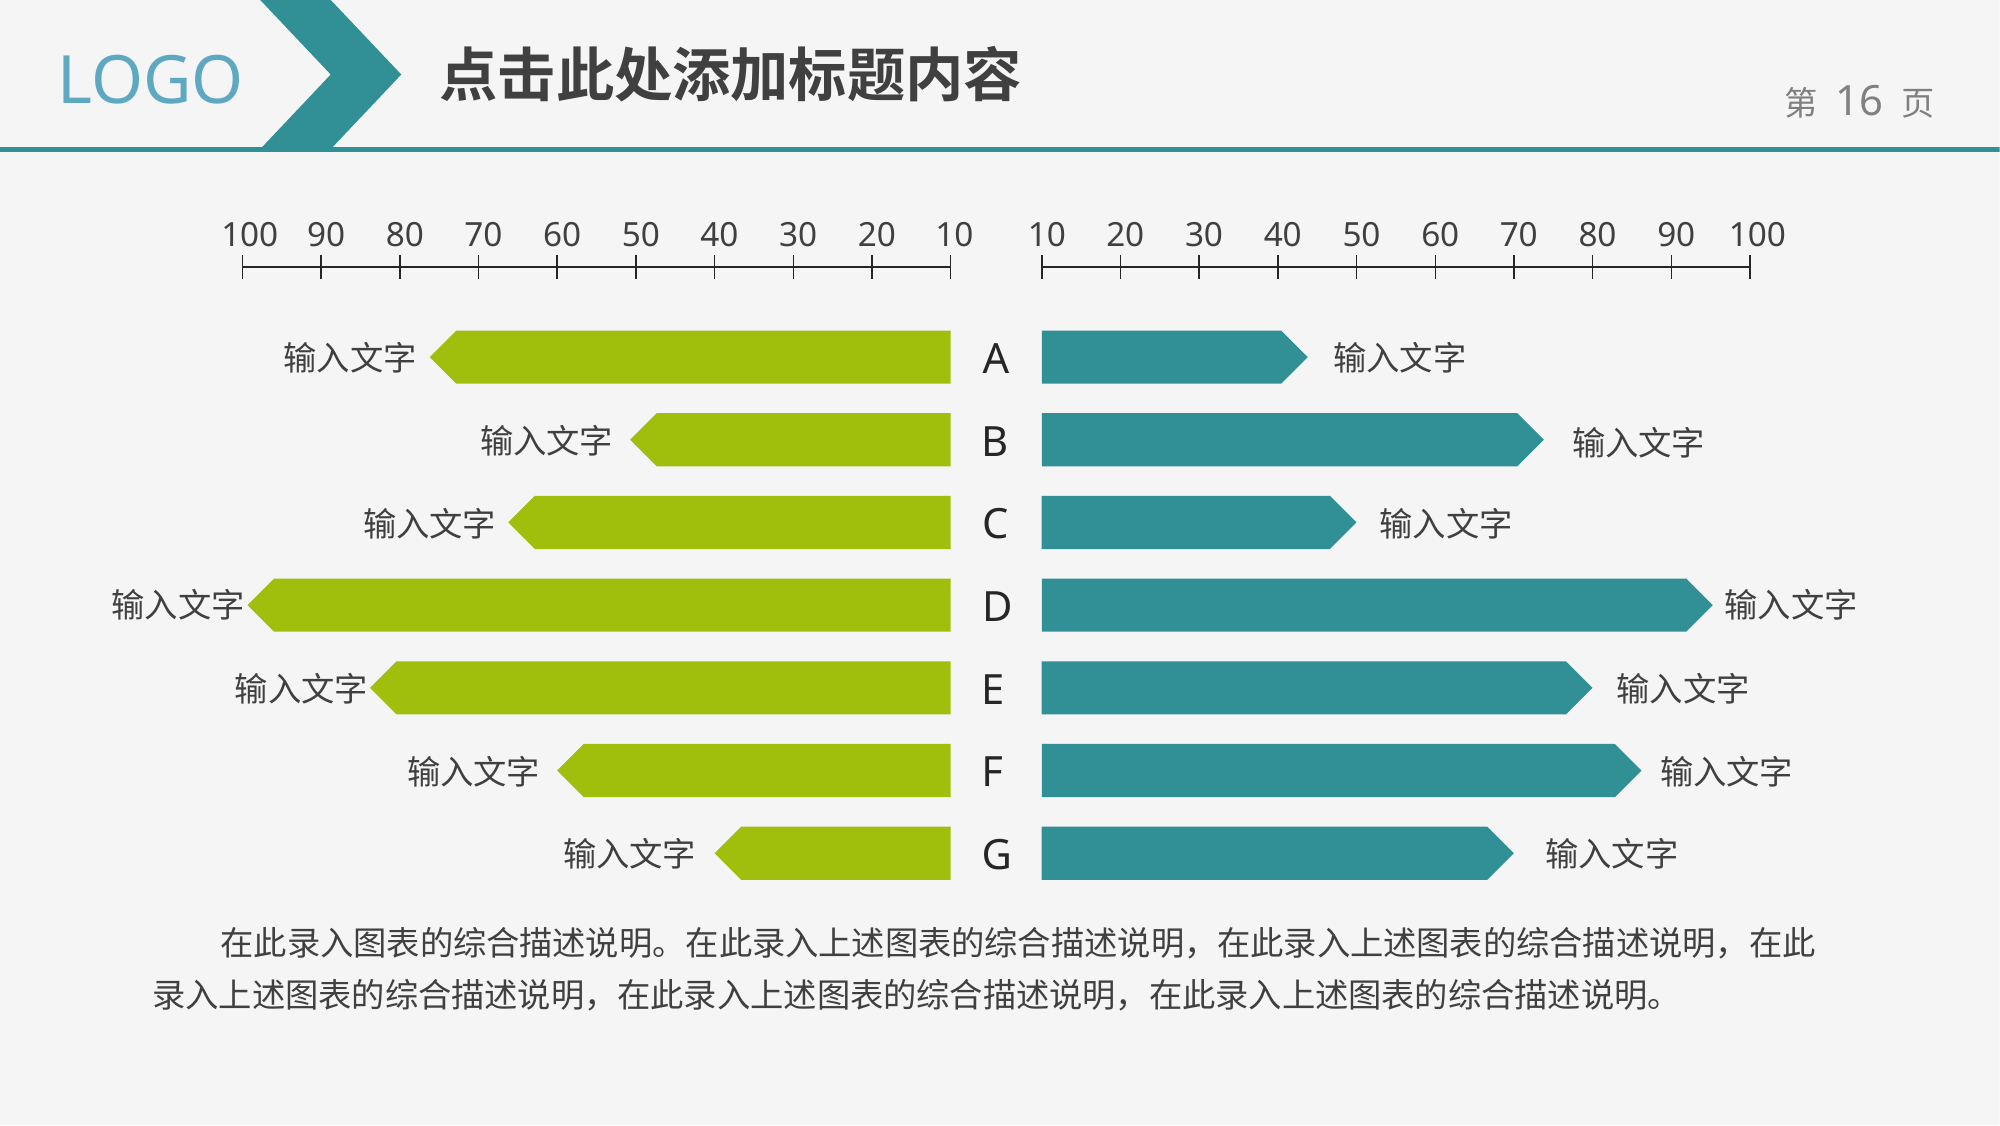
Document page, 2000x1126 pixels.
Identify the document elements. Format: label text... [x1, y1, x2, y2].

text_box 20 [1091, 206, 1160, 253]
text_box 输入文字 [1557, 414, 1721, 470]
text_box 10 [1013, 206, 1081, 261]
text_box 80 [370, 206, 439, 253]
text_box [1039, 576, 1710, 634]
text_box [1039, 824, 1517, 882]
text_box 输入文字 [548, 826, 712, 881]
text_box E [966, 655, 1020, 720]
text_box [260, 576, 953, 634]
text_box 输入文字 [1530, 826, 1694, 881]
text_box 70 [1485, 206, 1553, 253]
text_box 90 [1642, 206, 1711, 253]
text_box 70 [449, 206, 518, 253]
text_box F [966, 737, 1019, 803]
text_box 30 [1170, 206, 1238, 253]
text_box 输入文字 [1645, 743, 1809, 799]
text_box [1039, 741, 1644, 800]
text_box 100 [1714, 206, 1801, 261]
text_box 输入文字 [1318, 330, 1482, 385]
text_box [512, 493, 953, 552]
text_box 30 [764, 206, 833, 253]
text_box [1039, 493, 1359, 552]
text_box 输入文字 [1601, 660, 1765, 716]
text_box 60 [528, 206, 597, 253]
text_box [383, 659, 953, 717]
text_box 10 [920, 206, 989, 261]
text_box 80 [1563, 206, 1632, 253]
text_box [629, 411, 953, 469]
text_box [712, 824, 953, 882]
text_box [556, 741, 953, 800]
text_box 90 [294, 206, 360, 253]
text_box G [966, 820, 1028, 886]
text_box [1039, 659, 1595, 717]
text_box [242, 254, 951, 279]
text_box LOGO [42, 29, 259, 125]
text_box 50 [1327, 206, 1396, 253]
text_box 100 [206, 206, 294, 261]
text_box 输入文字 [1364, 495, 1528, 551]
text_box 40 [685, 206, 754, 253]
text_box 输入文字 [1710, 576, 1873, 632]
text_box 输入文字 [220, 660, 383, 716]
text_box D [967, 572, 1028, 638]
text_box B [966, 407, 1023, 472]
text_box 输入文字 [96, 576, 260, 632]
text_box 50 [607, 206, 675, 253]
text_box 在此录入图表的综合描述说明。在此录入上述图表的综合描述说明，在此录入上述图表的综合描述说明，在此录入上述图表的综合描述说明，在此录入上述图表的综合描述说明，在此录入上述图表的综合描述说明。 [137, 903, 1863, 1022]
text_box [258, 0, 403, 148]
text_box C [967, 489, 1024, 555]
text_box [1039, 411, 1546, 469]
text_box 输入文字 [268, 330, 432, 385]
text_box 输入文字 [392, 743, 556, 799]
text_box 20 [843, 206, 911, 253]
text_box 点击此处添加标题内容 [424, 31, 1095, 116]
text_box 输入文字 [348, 495, 512, 551]
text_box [1041, 254, 1751, 279]
text_box [432, 328, 953, 386]
text_box 输入文字 [465, 412, 629, 468]
text_box 60 [1406, 206, 1475, 253]
text_box 40 [1248, 206, 1317, 253]
text_box A [967, 324, 1025, 390]
text_box [1039, 328, 1310, 386]
